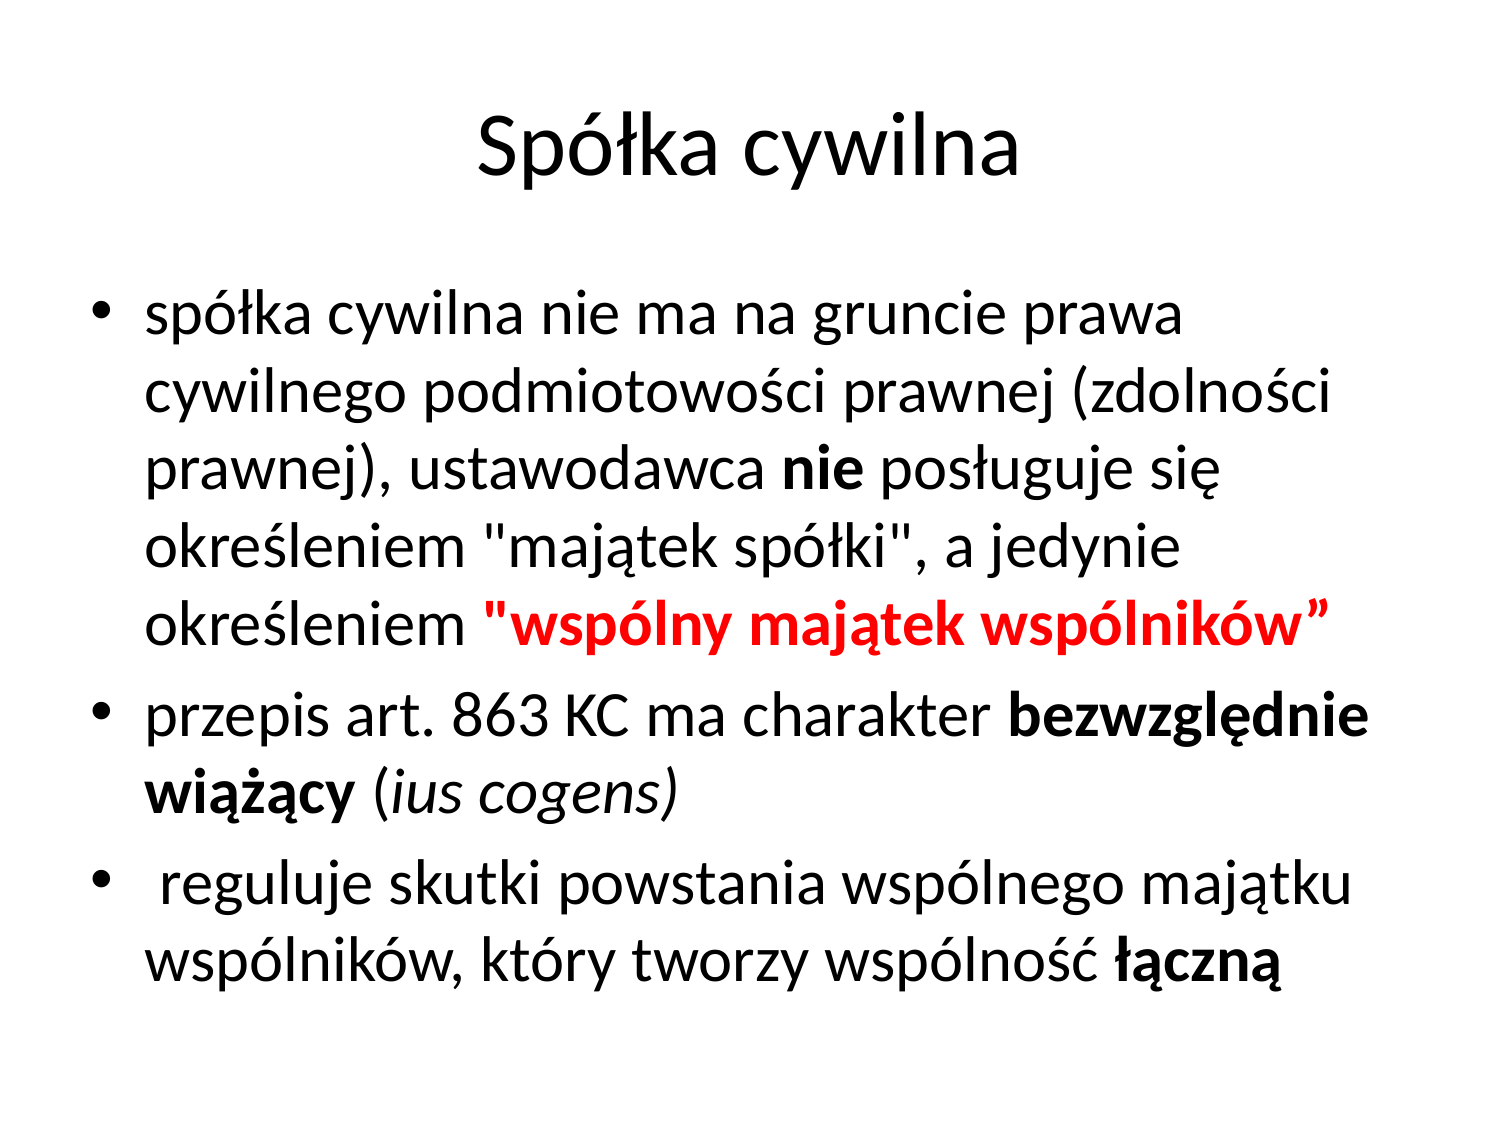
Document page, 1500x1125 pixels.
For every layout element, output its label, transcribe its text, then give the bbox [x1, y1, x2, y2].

list spółka cywilna nie ma na gruncie prawa cywilnego podmiotowości prawnej (zdolności prawnej), ustawodawca nie posługuje się określeniem "majątek spółki", a jedynie określeniem "wspólny majątek wspólników” przepis art. 863 KC ma charakter bezwzględnie wiążący (ius cogens) reguluje skutki powstania wspólnego majątku wspólników, który tworzy wspólność łączną [75, 262, 1425, 1005]
title Spółka cywilna [75, 45, 1425, 233]
